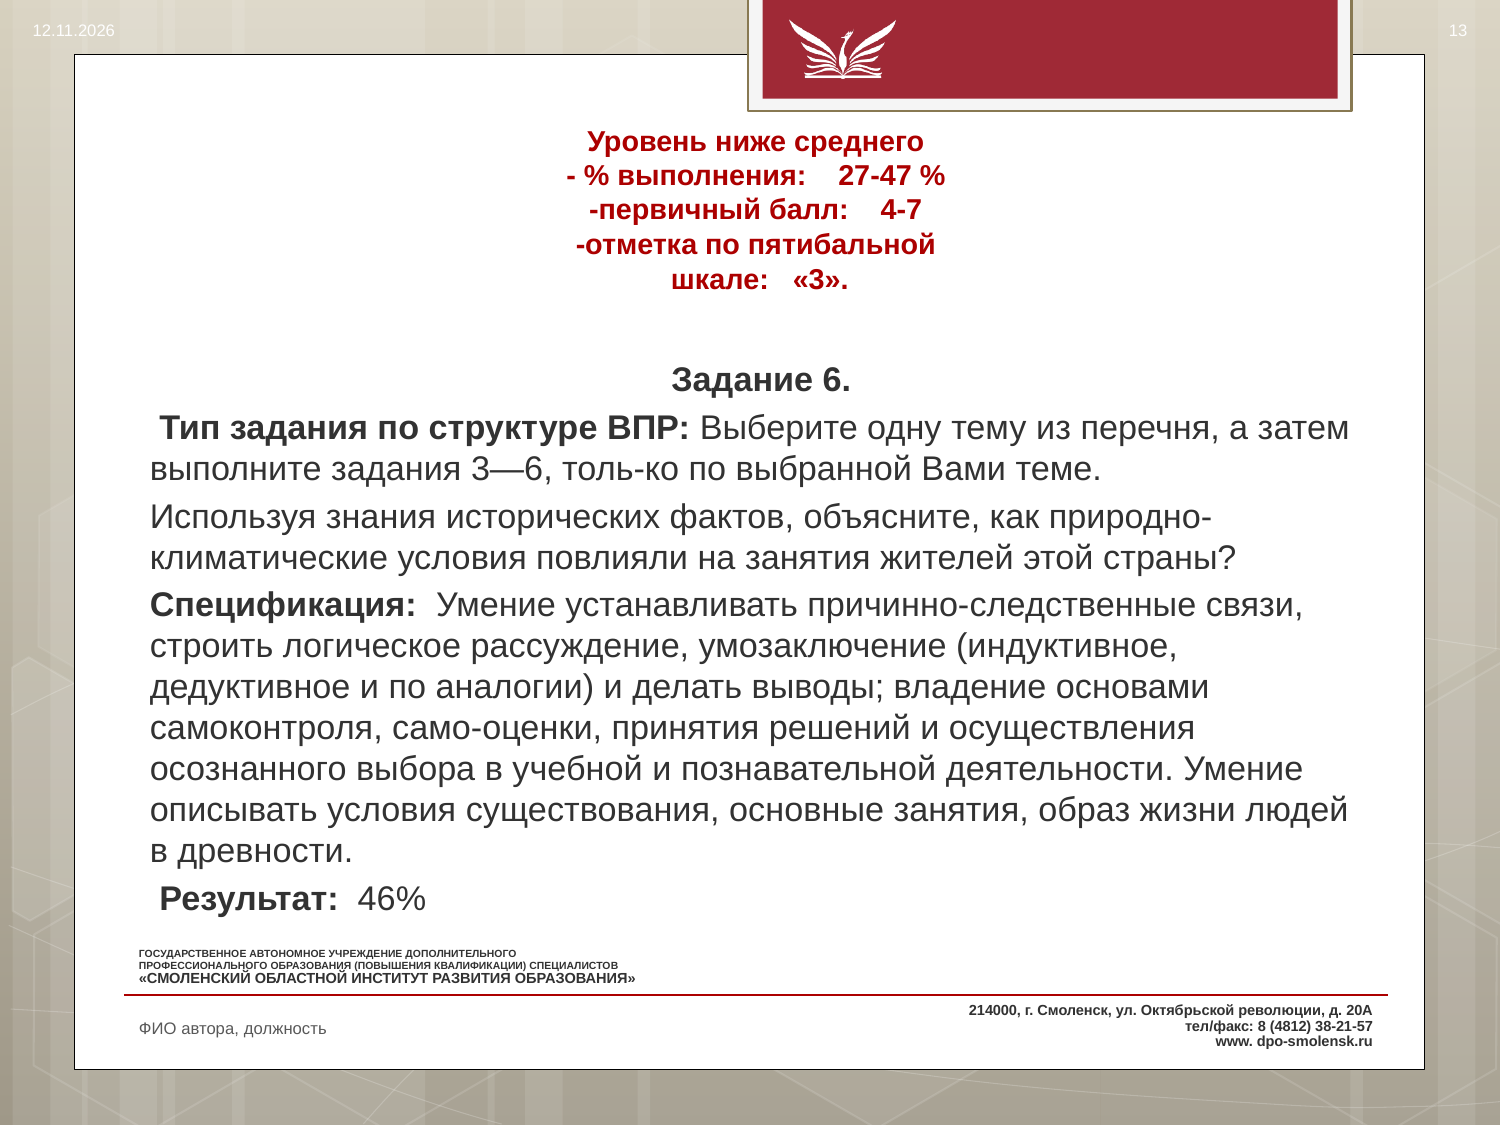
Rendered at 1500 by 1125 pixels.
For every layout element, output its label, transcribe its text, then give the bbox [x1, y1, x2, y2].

picture [789, 19, 896, 79]
slide_number 13 [1411, 9, 1483, 51]
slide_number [17, 9, 148, 51]
title Уровень ниже среднего - % выполнения: 27-47 % -первичный балл: 4-7 -отметка по пятибальной шкале: «3». [123, 113, 1388, 338]
footer ФИО автора, должность [123, 1009, 699, 1047]
list Задание 6. Тип задания по структуре ВПР: Выберите одну тему из перечня, а затем выполните задания 3—6, толь-ко по выбранной Вами теме. Используя знания исторических фактов, объясните, как природно-климатические условия повлияли на занятия жителей этой страны? Спецификация: Умение устанавливать причинно-следственные связи, строить логическое рассуждение, умозаключение (индуктивное, дедуктивное и по аналогии) и делать выводы; владение основами самоконтроля, само-оценки, принятия решений и осуществления осознанного выбора в учебной и познавательной деятельности. Умение описывать условия существования, основные занятия, образ жизни людей в древности. Результат: 46% [123, 349, 1388, 929]
